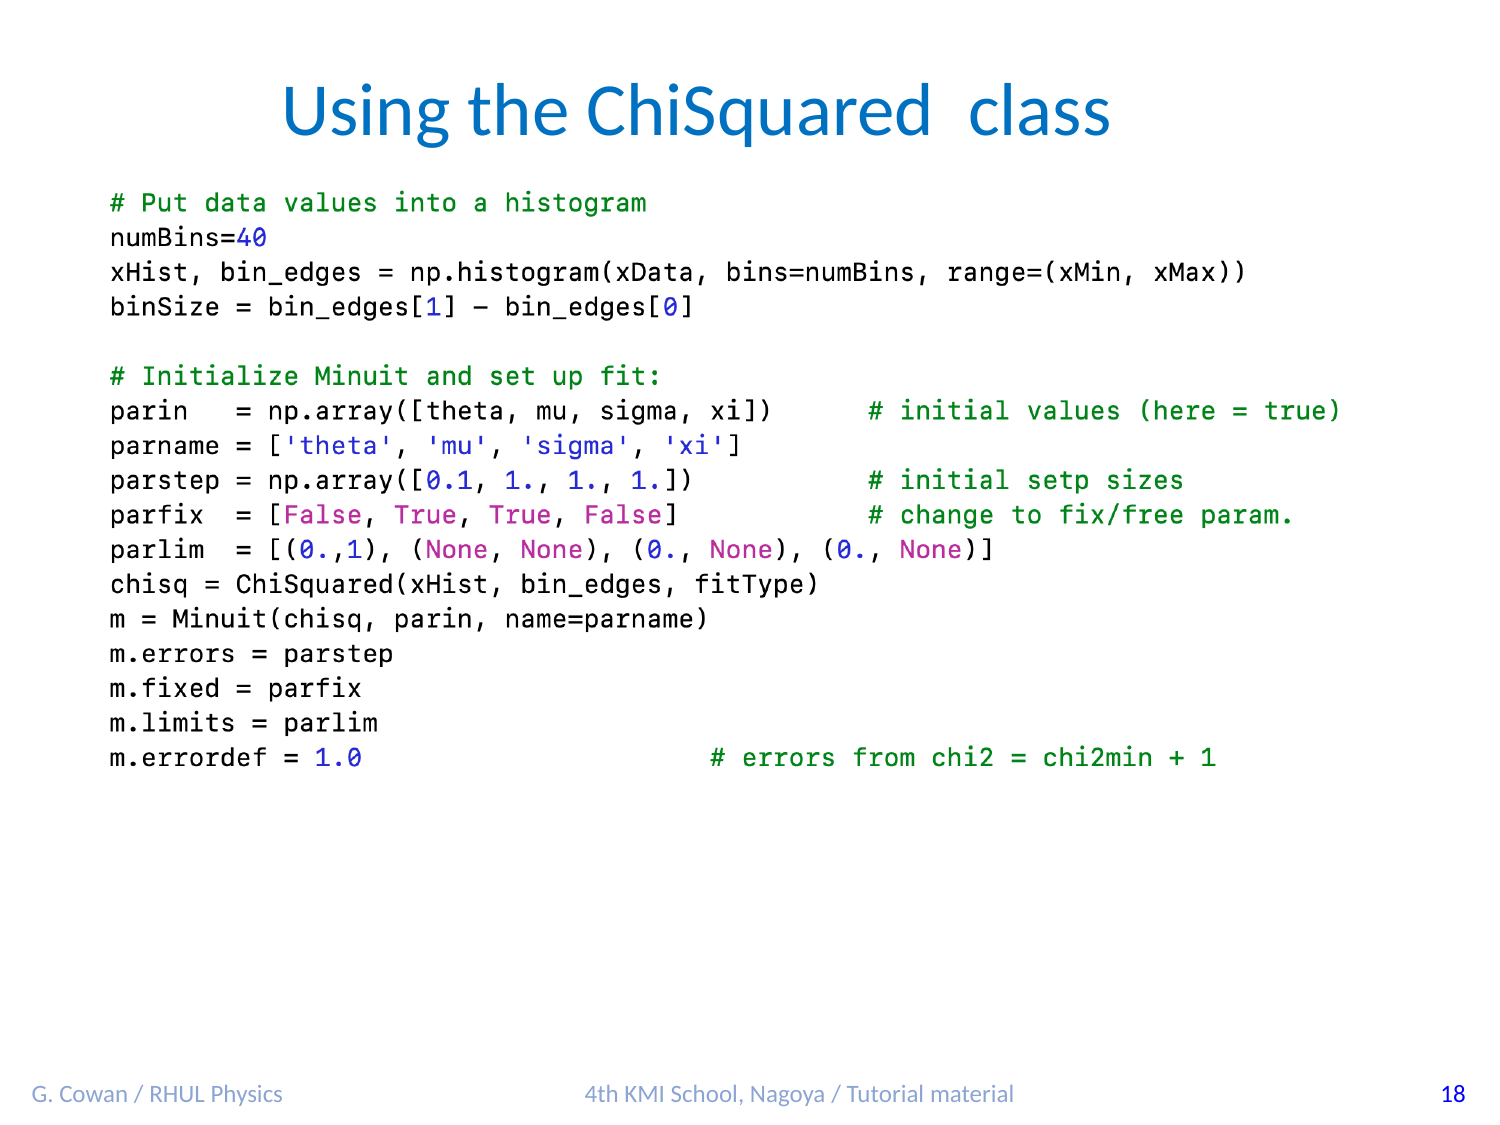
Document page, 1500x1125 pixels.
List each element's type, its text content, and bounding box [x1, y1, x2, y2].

slide_number 18 [1262, 1062, 1481, 1123]
text_box Using the ChiSquared class [266, 52, 1128, 158]
footer 4th KMI School, Nagoya / Tutorial material [338, 1062, 1262, 1123]
slide_number G. Cowan / RHUL Physics [16, 1062, 338, 1123]
picture [94, 178, 1370, 793]
